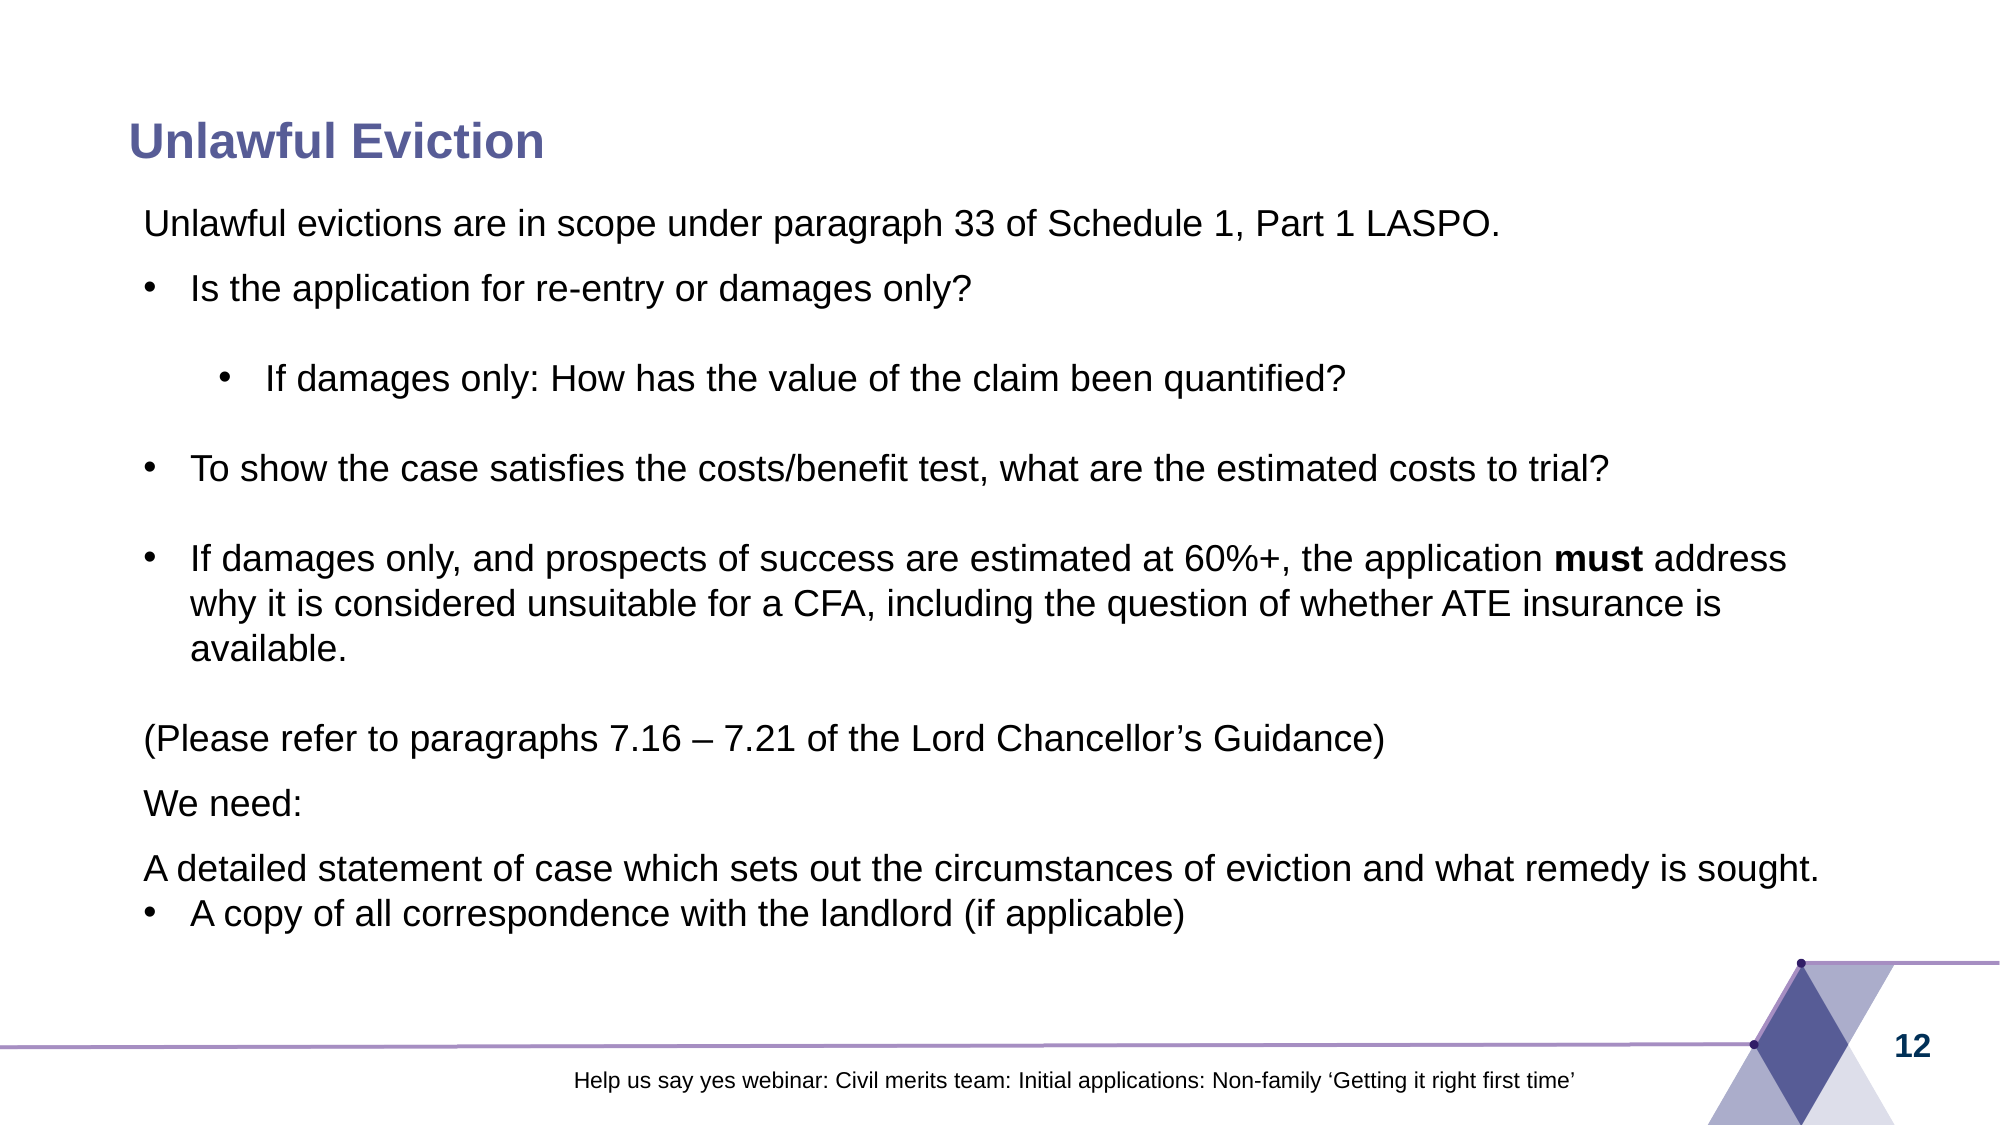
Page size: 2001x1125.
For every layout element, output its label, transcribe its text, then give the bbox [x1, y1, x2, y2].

text_box Unlawful evictions are in scope under paragraph 33 of Schedule 1, Part 1 LASPO. Is the application for re-entry or damages only? If damages only: How has the value of the claim been quantified? To show the case satisfies the costs/benefit test, what are the estimated costs to trial? If damages only, and prospects of success are estimated at 60%+, the application must address why it is considered unsuitable for a CFA, including the question of whether ATE insurance is available. (Please refer to paragraphs 7.16 – 7.21 of the Lord Chancellor’s Guidance) We need: A detailed statement of case which sets out the circumstances of eviction and what remedy is sought. A copy of all correspondence with the landlord (if applicable) [128, 191, 1863, 942]
title Unlawful Eviction [128, 115, 1935, 172]
footer Help us say yes webinar: Civil merits team: Initial applications: Non-family ‘Getting it right first time’ [85, 1038, 1577, 1093]
slide_number 12 [1890, 1024, 1935, 1066]
picture [0, 1, 2000, 1125]
